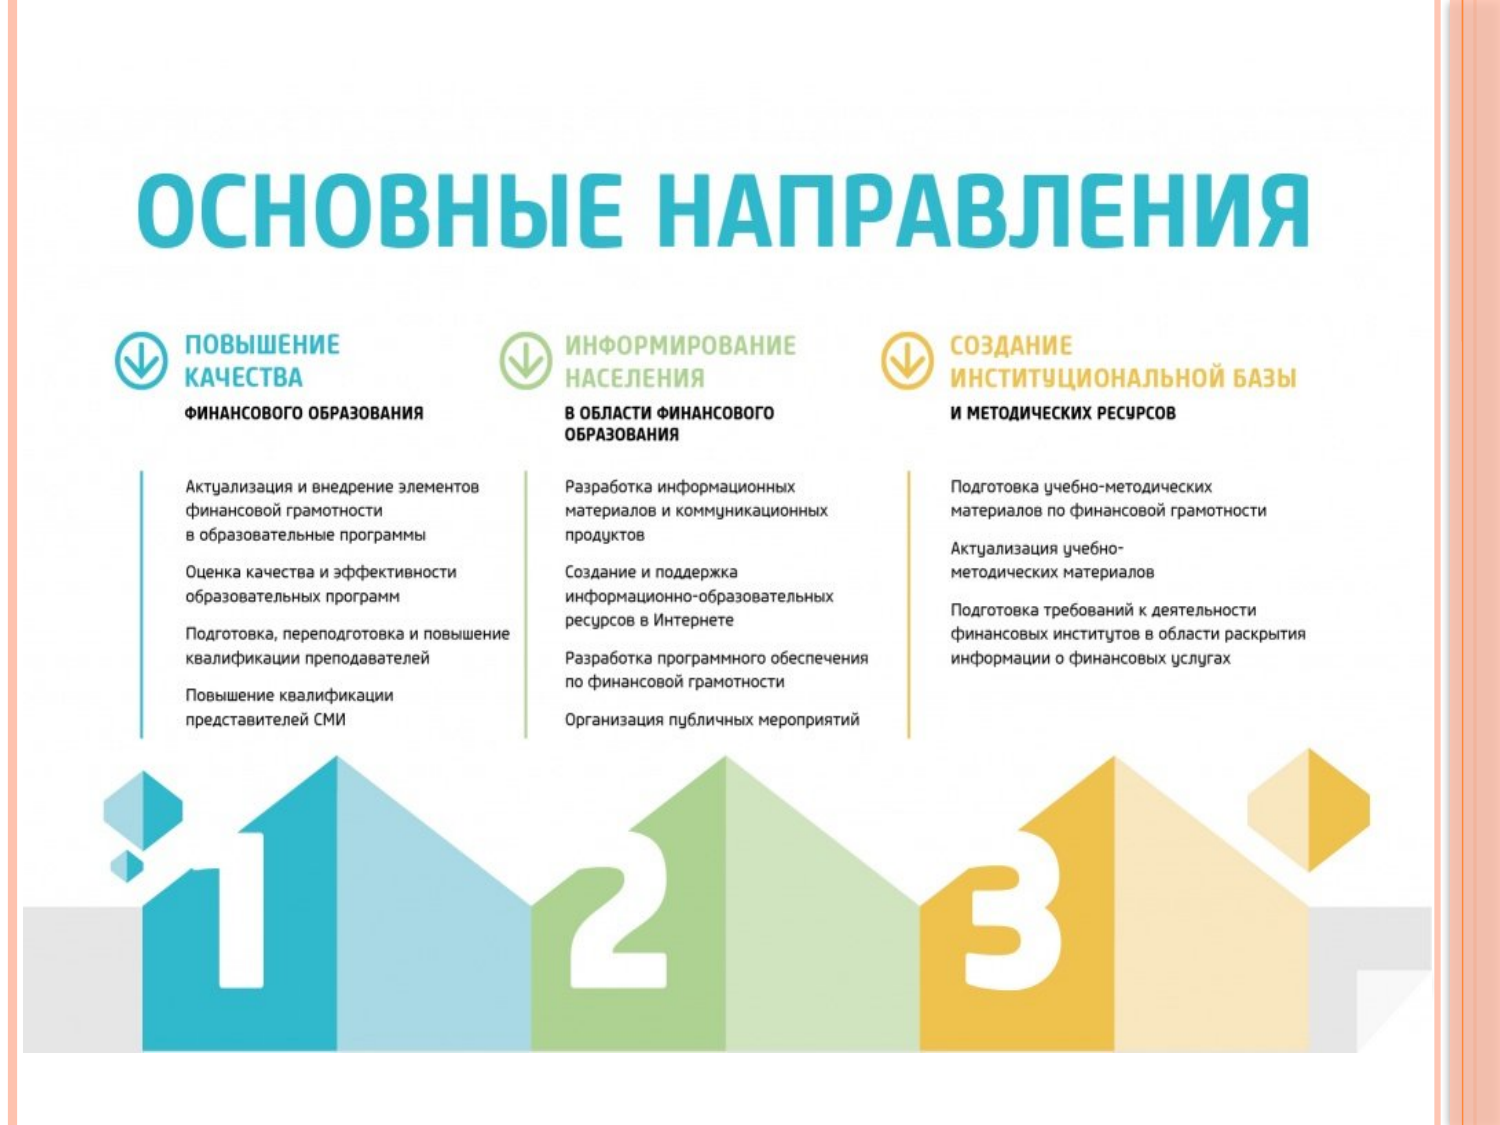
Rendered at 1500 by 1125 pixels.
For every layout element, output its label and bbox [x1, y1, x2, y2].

list [22, 57, 1433, 1054]
